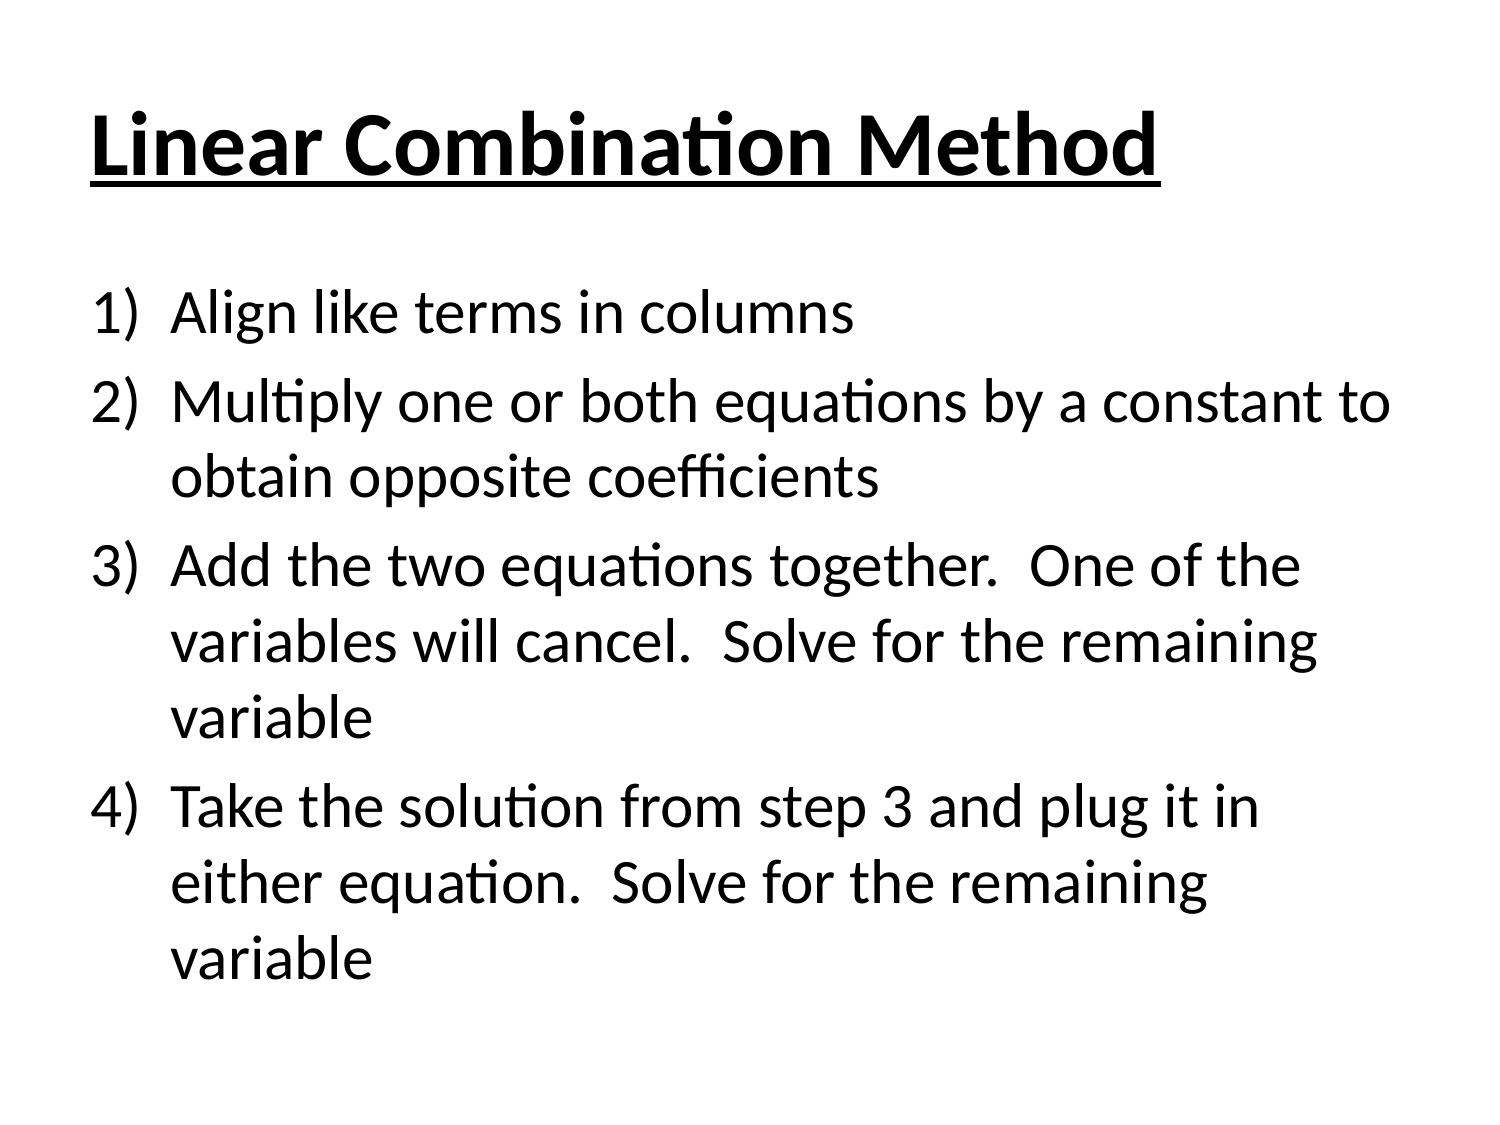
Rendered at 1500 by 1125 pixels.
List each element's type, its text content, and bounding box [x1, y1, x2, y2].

list Align like terms in columns Multiply one or both equations by a constant to obtain opposite coefficients Add the two equations together. One of the variables will cancel. Solve for the remaining variable Take the solution from step 3 and plug it in either equation. Solve for the remaining variable [75, 262, 1425, 1005]
title Linear Combination Method [75, 45, 1425, 233]
